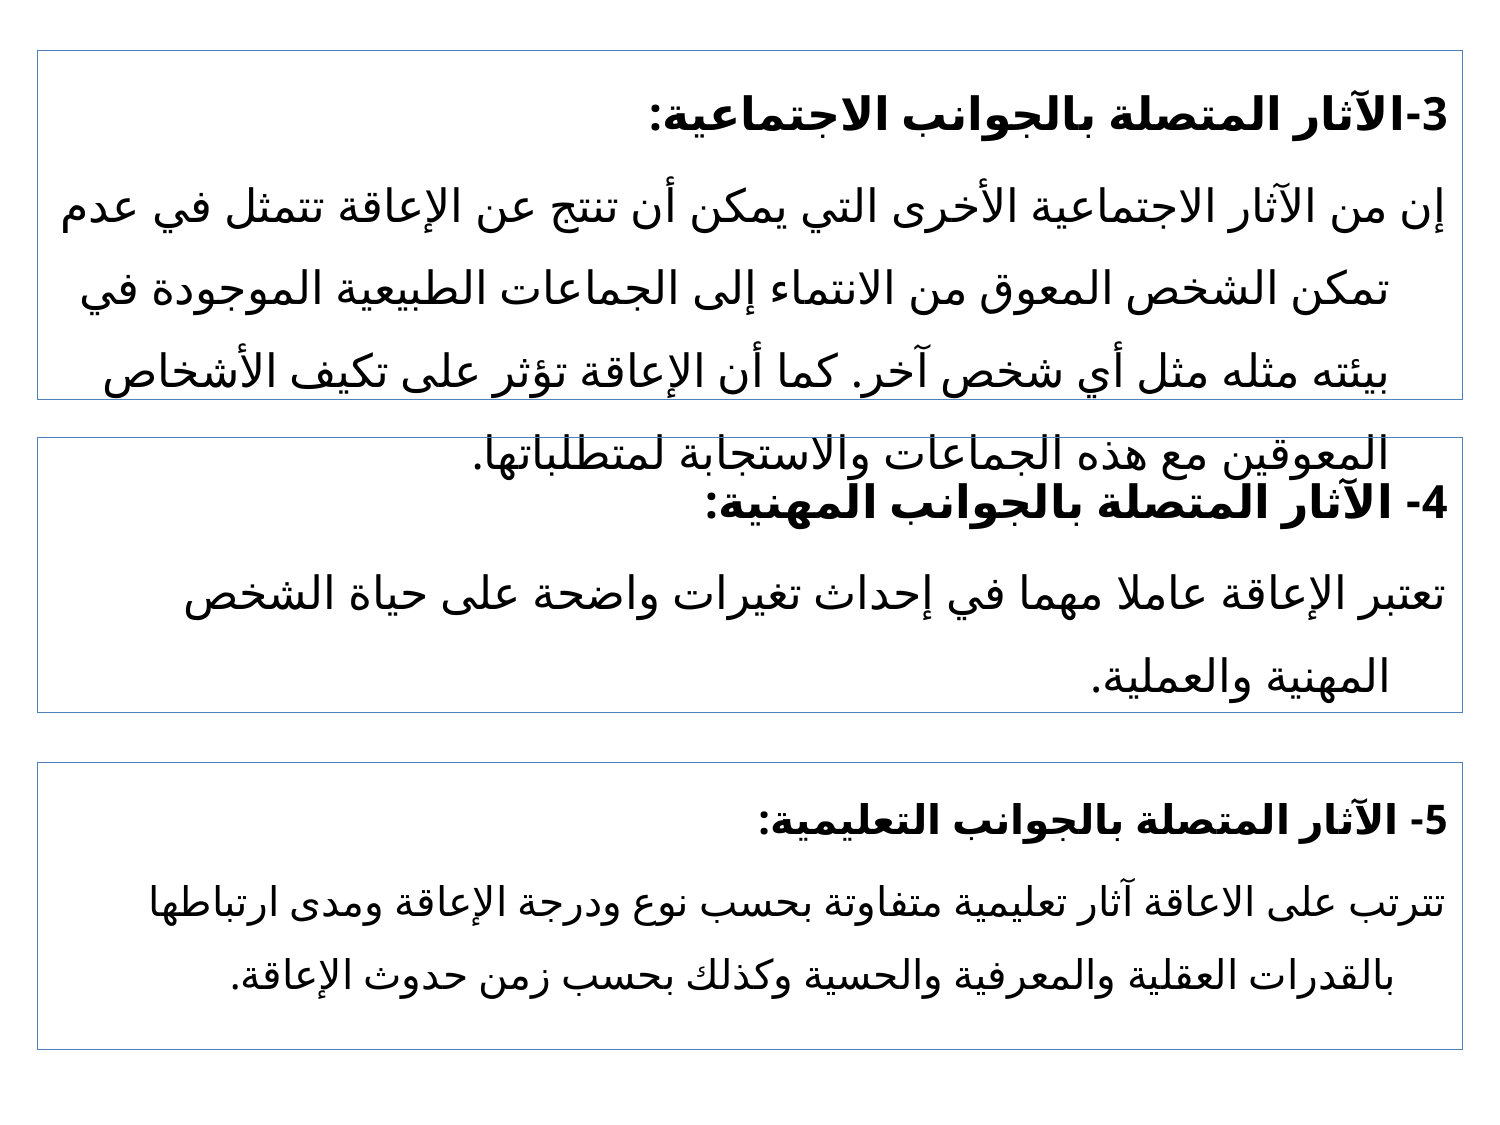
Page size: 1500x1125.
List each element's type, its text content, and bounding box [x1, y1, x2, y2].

text_box 4- الآثار المتصلة بالجوانب المهنية: تعتبر الإعاقة عاملا مهما في إحداث تغيرات واضحة على حياة الشخص المهنية والعملية. [37, 437, 1463, 713]
text_box 3-الآثار المتصلة بالجوانب الاجتماعية: إن من الآثار الاجتماعية الأخرى التي يمكن أن تنتج عن الإعاقة تتمثل في عدم تمكن الشخص المعوق من الانتماء إلى الجماعات الطبيعية الموجودة في بيئته مثله مثل أي شخص آخر. كما أن الإعاقة تؤثر على تكيف الأشخاص المعوقين مع هذه الجماعات والاستجابة لمتطلباتها. [37, 50, 1463, 400]
text_box 5- الآثار المتصلة بالجوانب التعليمية: تترتب على الاعاقة آثار تعليمية متفاوتة بحسب نوع ودرجة الإعاقة ومدى ارتباطها بالقدرات العقلية والمعرفية والحسية وكذلك بحسب زمن حدوث الإعاقة. [37, 762, 1463, 1050]
